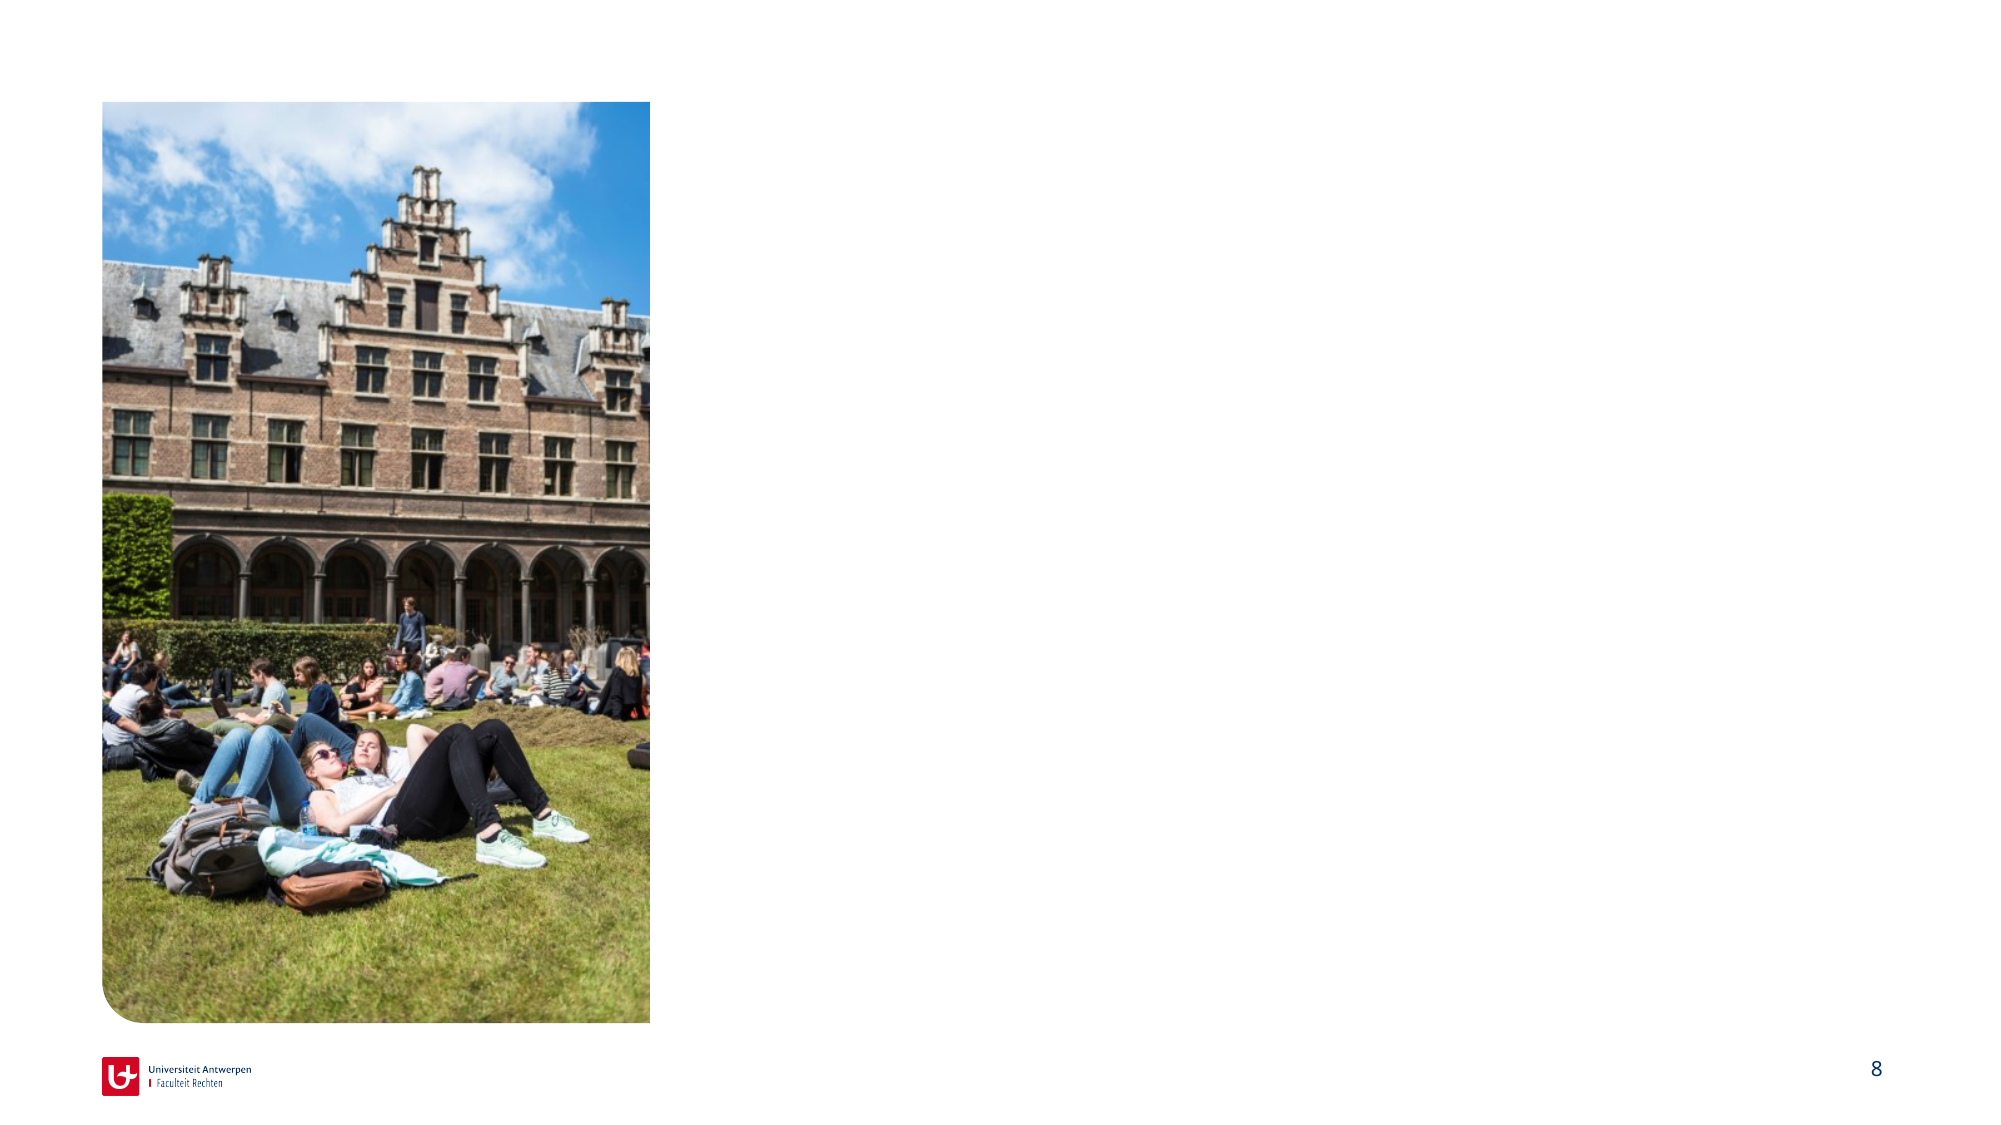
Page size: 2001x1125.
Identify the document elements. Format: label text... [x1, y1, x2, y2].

picture [102, 1057, 251, 1096]
slide_number 8 [1463, 1039, 1898, 1100]
picture [102, 101, 651, 1024]
